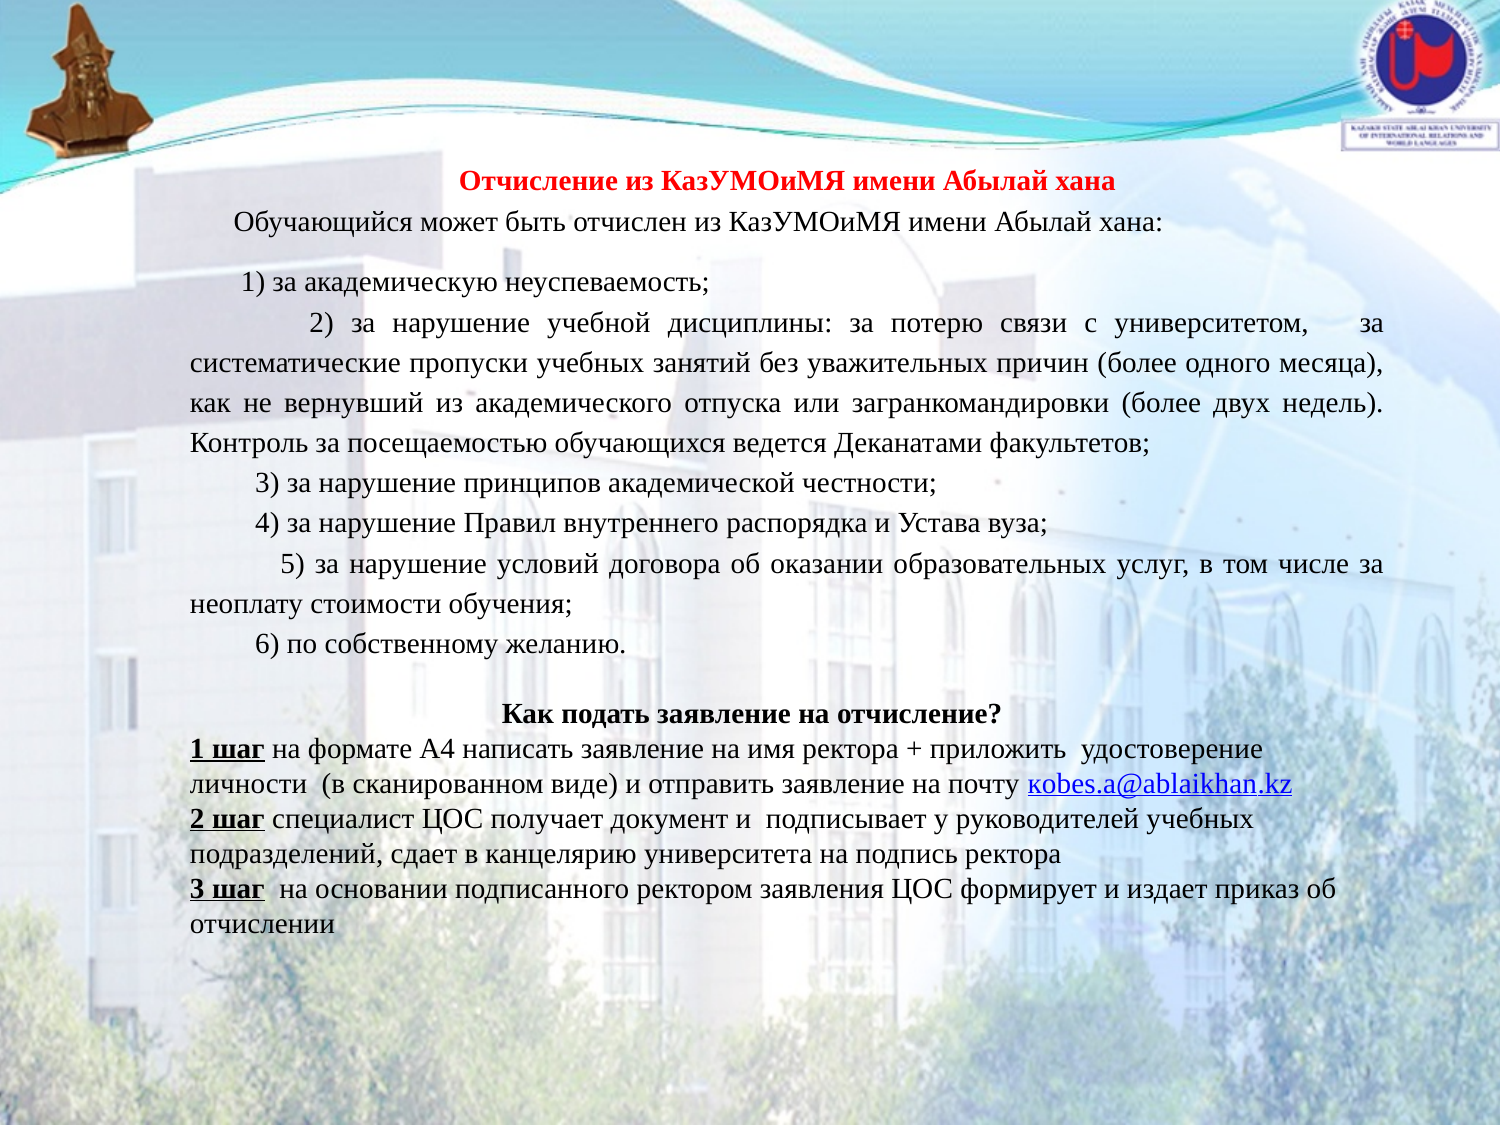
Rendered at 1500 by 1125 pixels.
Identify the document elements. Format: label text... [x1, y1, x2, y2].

picture [0, 0, 1500, 1125]
text_box Отчисление из КазУМОиМЯ имени Абылай хана Обучающийся может быть отчислен из КазУМОиМЯ имени Абылай хана: 1) за академическую неуспеваемость; 2) за нарушение учебной дисциплины: за потерю связи с университетом, за систематические пропуски учебных занятий без уважительных причин (более одного месяца), как не вернувший из академического отпуска или загранкомандировки (более двух недель). Контроль за посещаемостью обучающихся ведется Деканатами факультетов; 3) за нарушение принципов академической честности; 4) за нарушение Правил внутреннего распорядка и Устава вуза; 5) за нарушение условий договора об оказании образовательных услуг, в том числе за неоплату стоимости обучения; 6) по собственному желанию. Как подать заявление на отчисление? 1 шаг на формате А4 написать заявление на имя ректора + приложить удостоверение личности (в сканированном виде) и отправить заявление на почту кobes.a@ablaikhan.kz 2 шаг специалист ЦОС получает документ и подписывает у руководителей учебных подразделений, сдает в канцелярию университета на подпись ректора 3 шаг на основании подписанного ректором заявления ЦОС формирует и издает приказ об отчислении [100, 149, 1400, 987]
